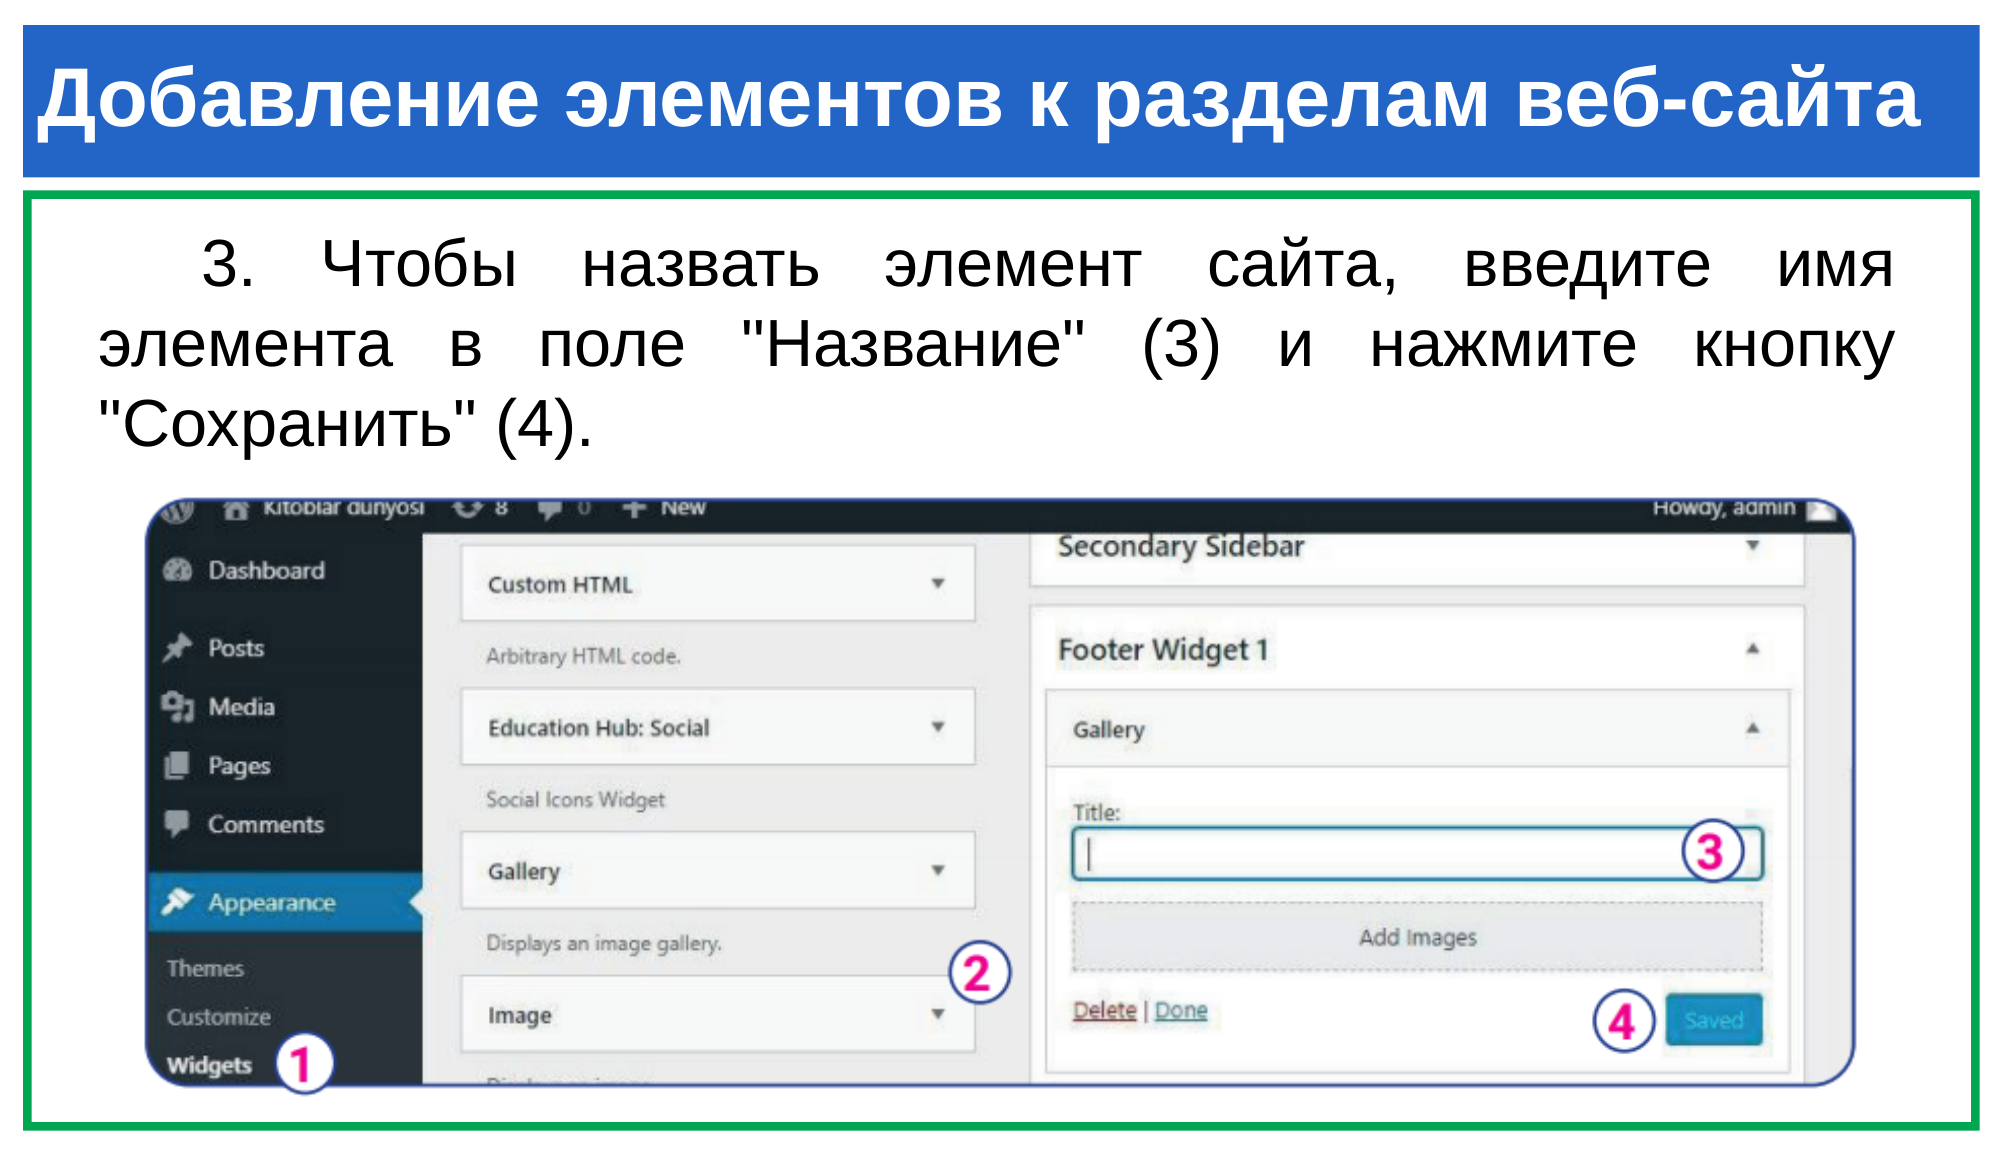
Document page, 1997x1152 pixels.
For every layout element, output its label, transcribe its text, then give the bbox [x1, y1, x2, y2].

picture [119, 470, 1881, 1116]
text_box Добавление элементов к разделам веб-сайта [37, 36, 1959, 143]
text_box 3. Чтобы назвать элемент сайта, введите имя элемента в поле "Название" (3) и нажмите кнопку "Сохранить" (4). [84, 212, 1913, 468]
